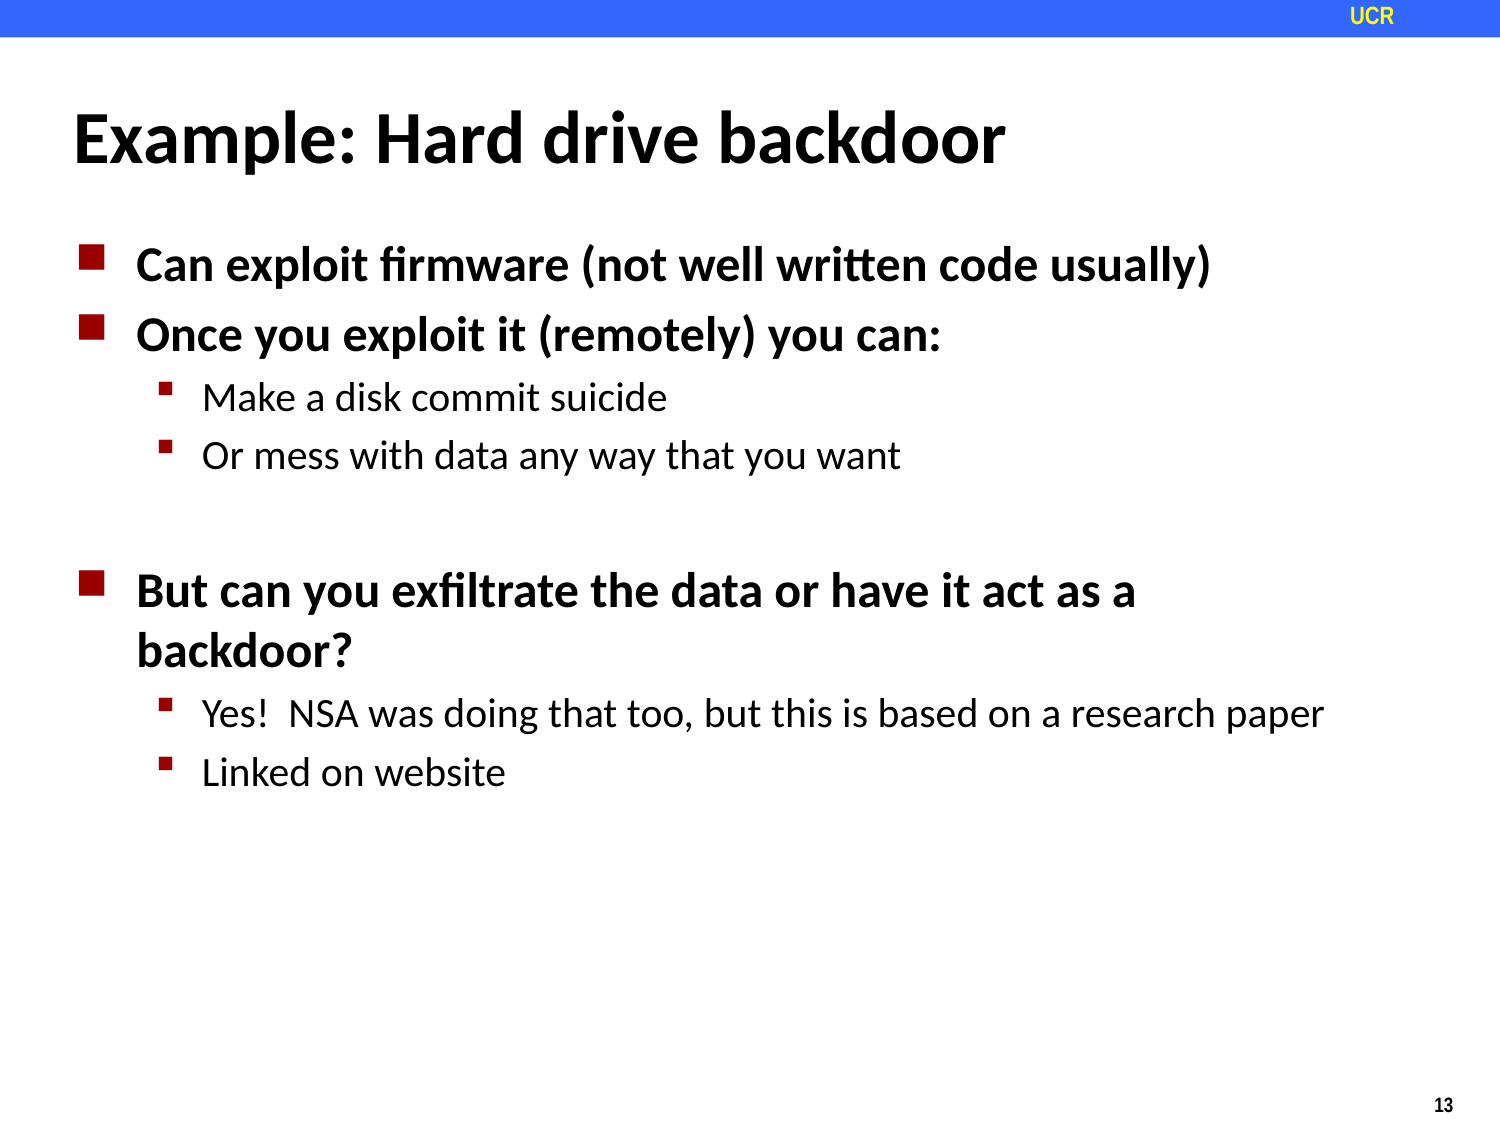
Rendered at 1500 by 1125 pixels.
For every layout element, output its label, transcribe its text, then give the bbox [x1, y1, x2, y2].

title Example: Hard drive backdoor [58, 71, 1305, 197]
list Can exploit firmware (not well written code usually) Once you exploit it (remotely) you can: Make a disk commit suicide Or mess with data any way that you want But can you exfiltrate the data or have it act as a backdoor? Yes! NSA was doing that too, but this is based on a research paper Linked on website [64, 223, 1361, 1040]
